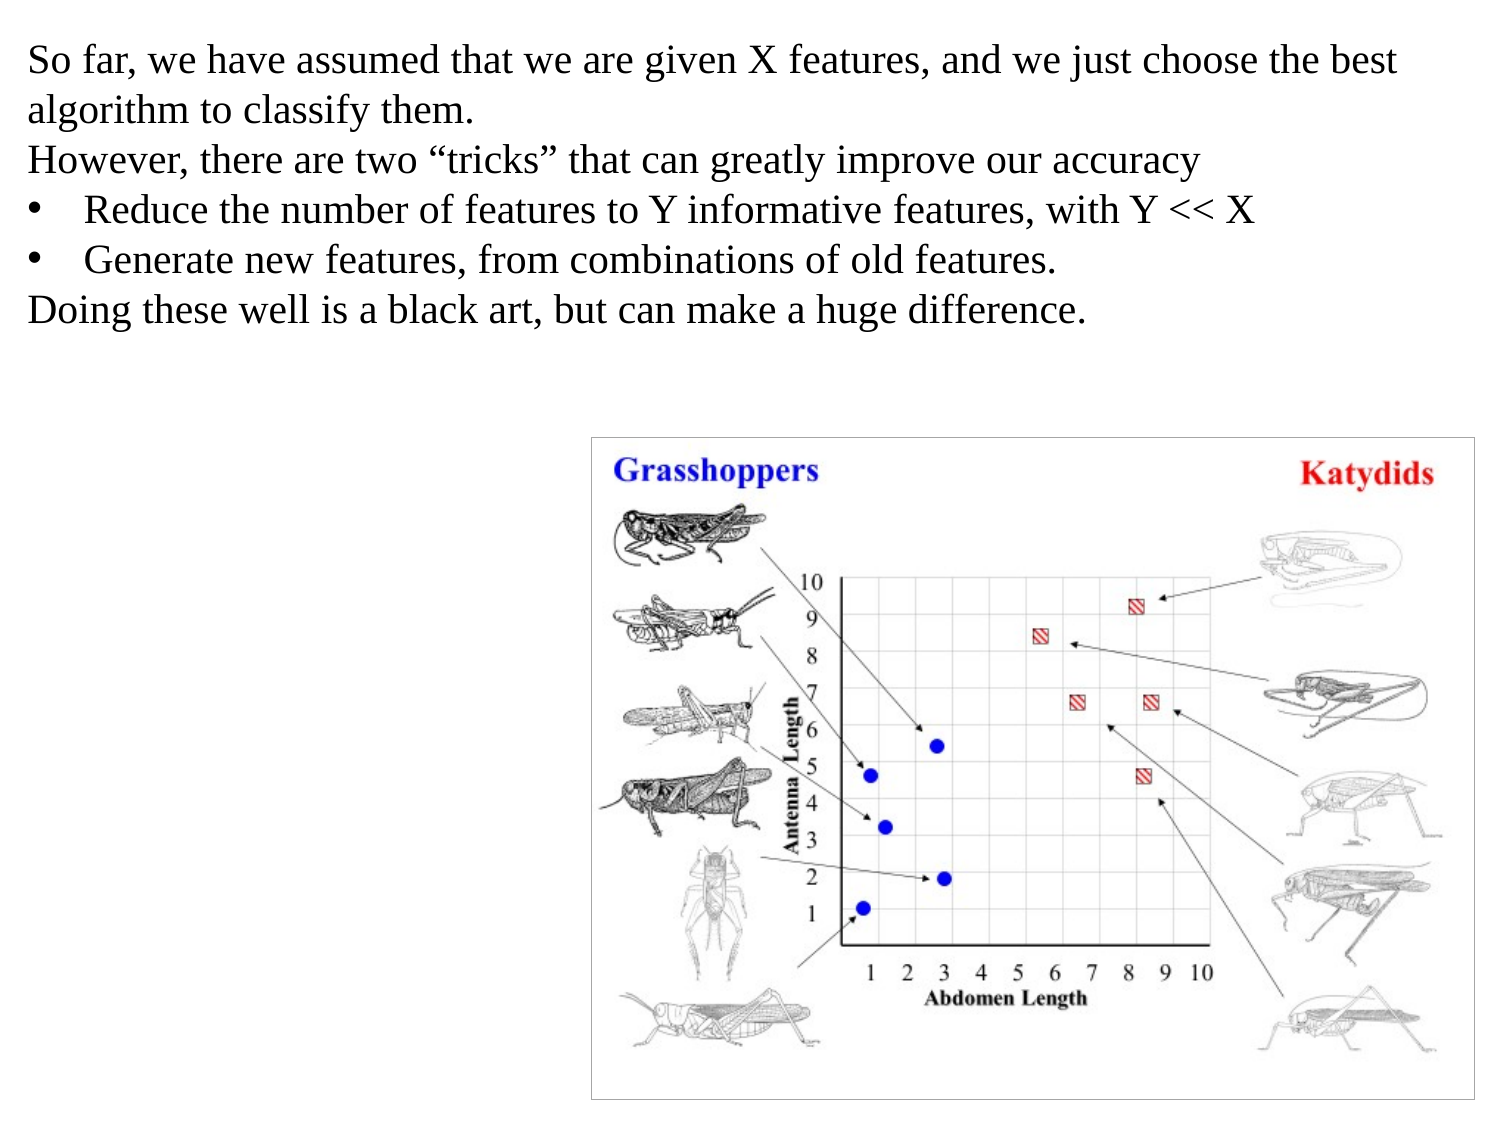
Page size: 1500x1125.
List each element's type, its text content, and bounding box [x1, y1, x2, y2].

picture [591, 437, 1476, 1101]
text_box So far, we have assumed that we are given X features, and we just choose the best algorithm to classify them. However, there are two “tricks” that can greatly improve our accuracy Reduce the number of features to Y informative features, with Y << X Generate new features, from combinations of old features. Doing these well is a black art, but can make a huge difference. [12, 24, 1450, 340]
